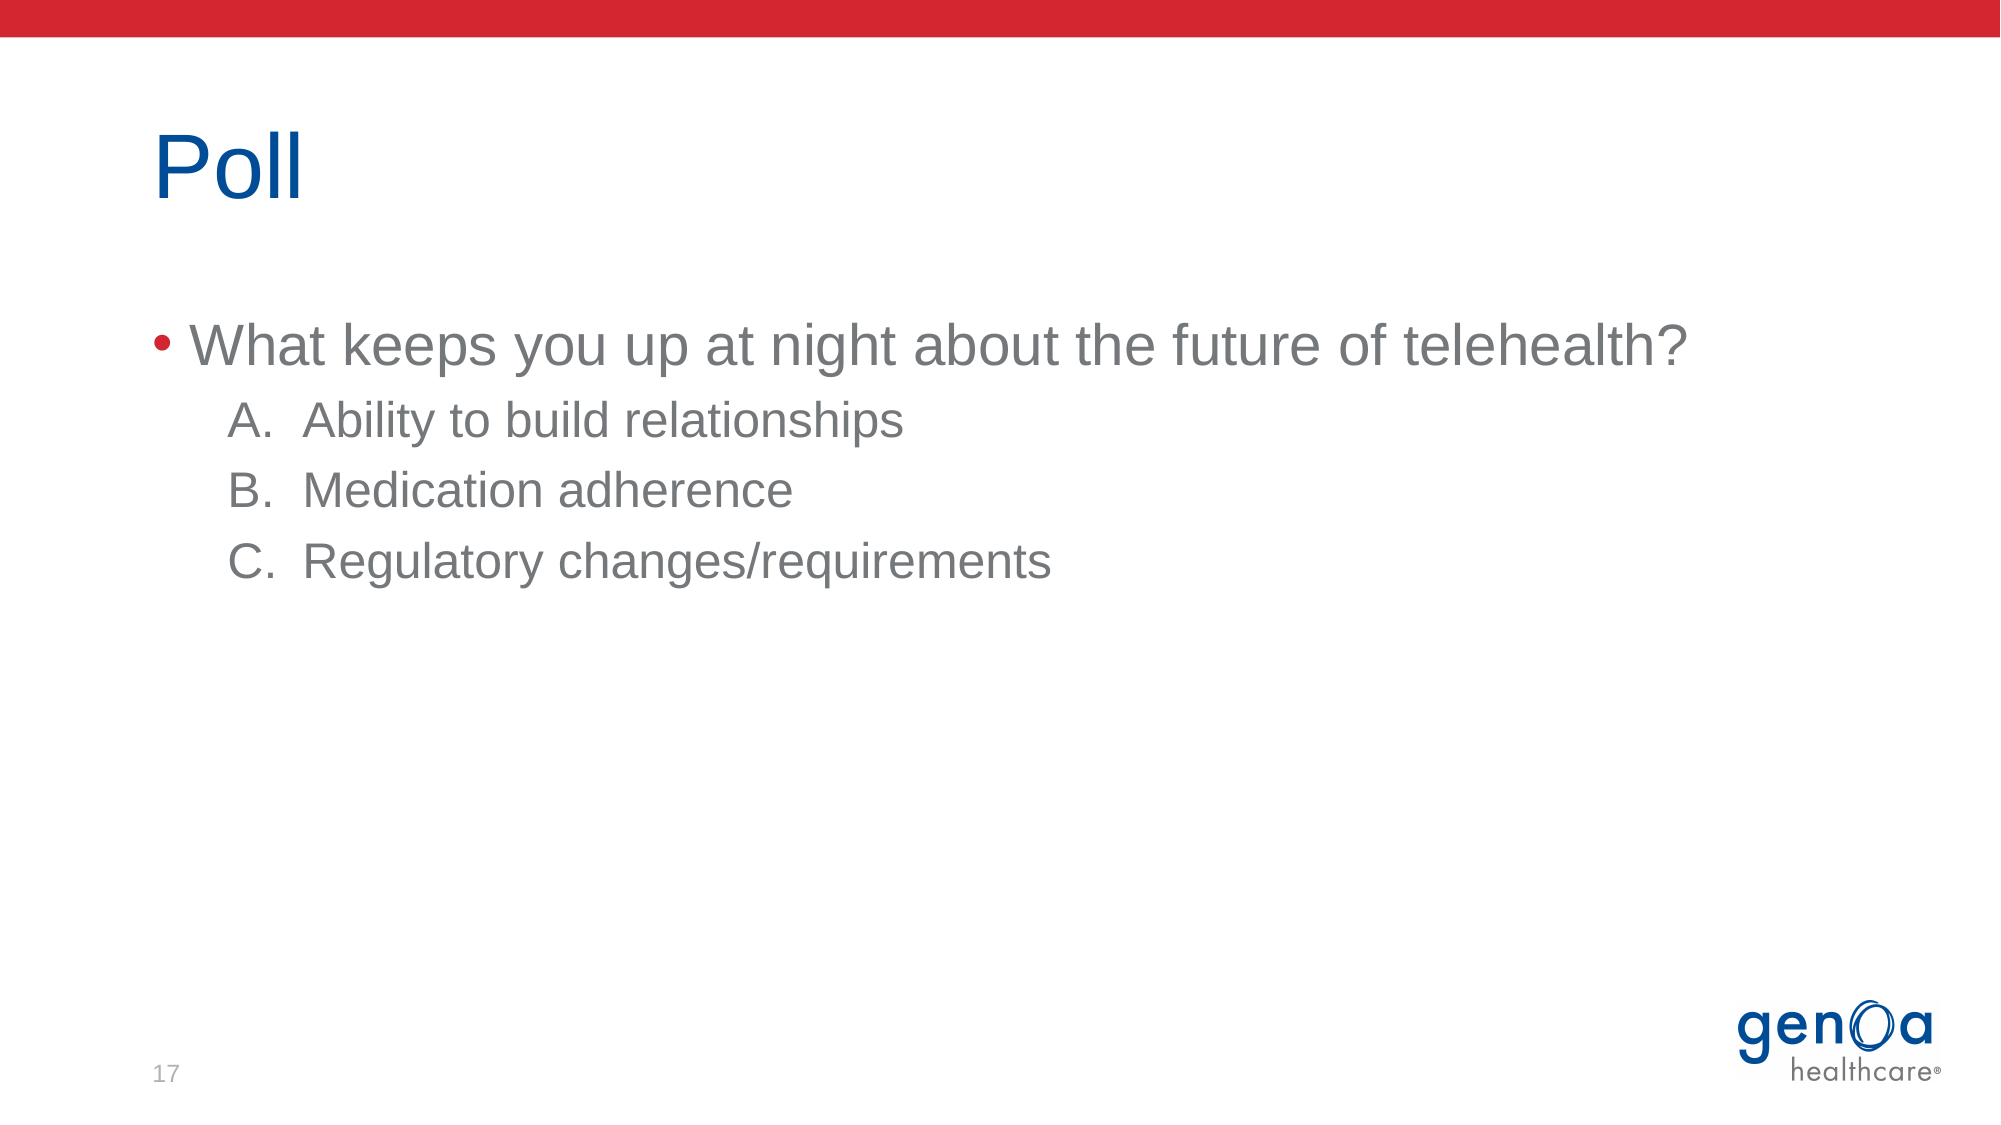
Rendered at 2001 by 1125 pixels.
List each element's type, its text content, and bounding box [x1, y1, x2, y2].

picture [1738, 1000, 1941, 1081]
slide_number 17 [137, 1042, 242, 1103]
list What keeps you up at night about the future of telehealth? Ability to build relationships Medication adherence Regulatory changes/requirements [137, 299, 1863, 940]
title Poll [137, 59, 1863, 278]
